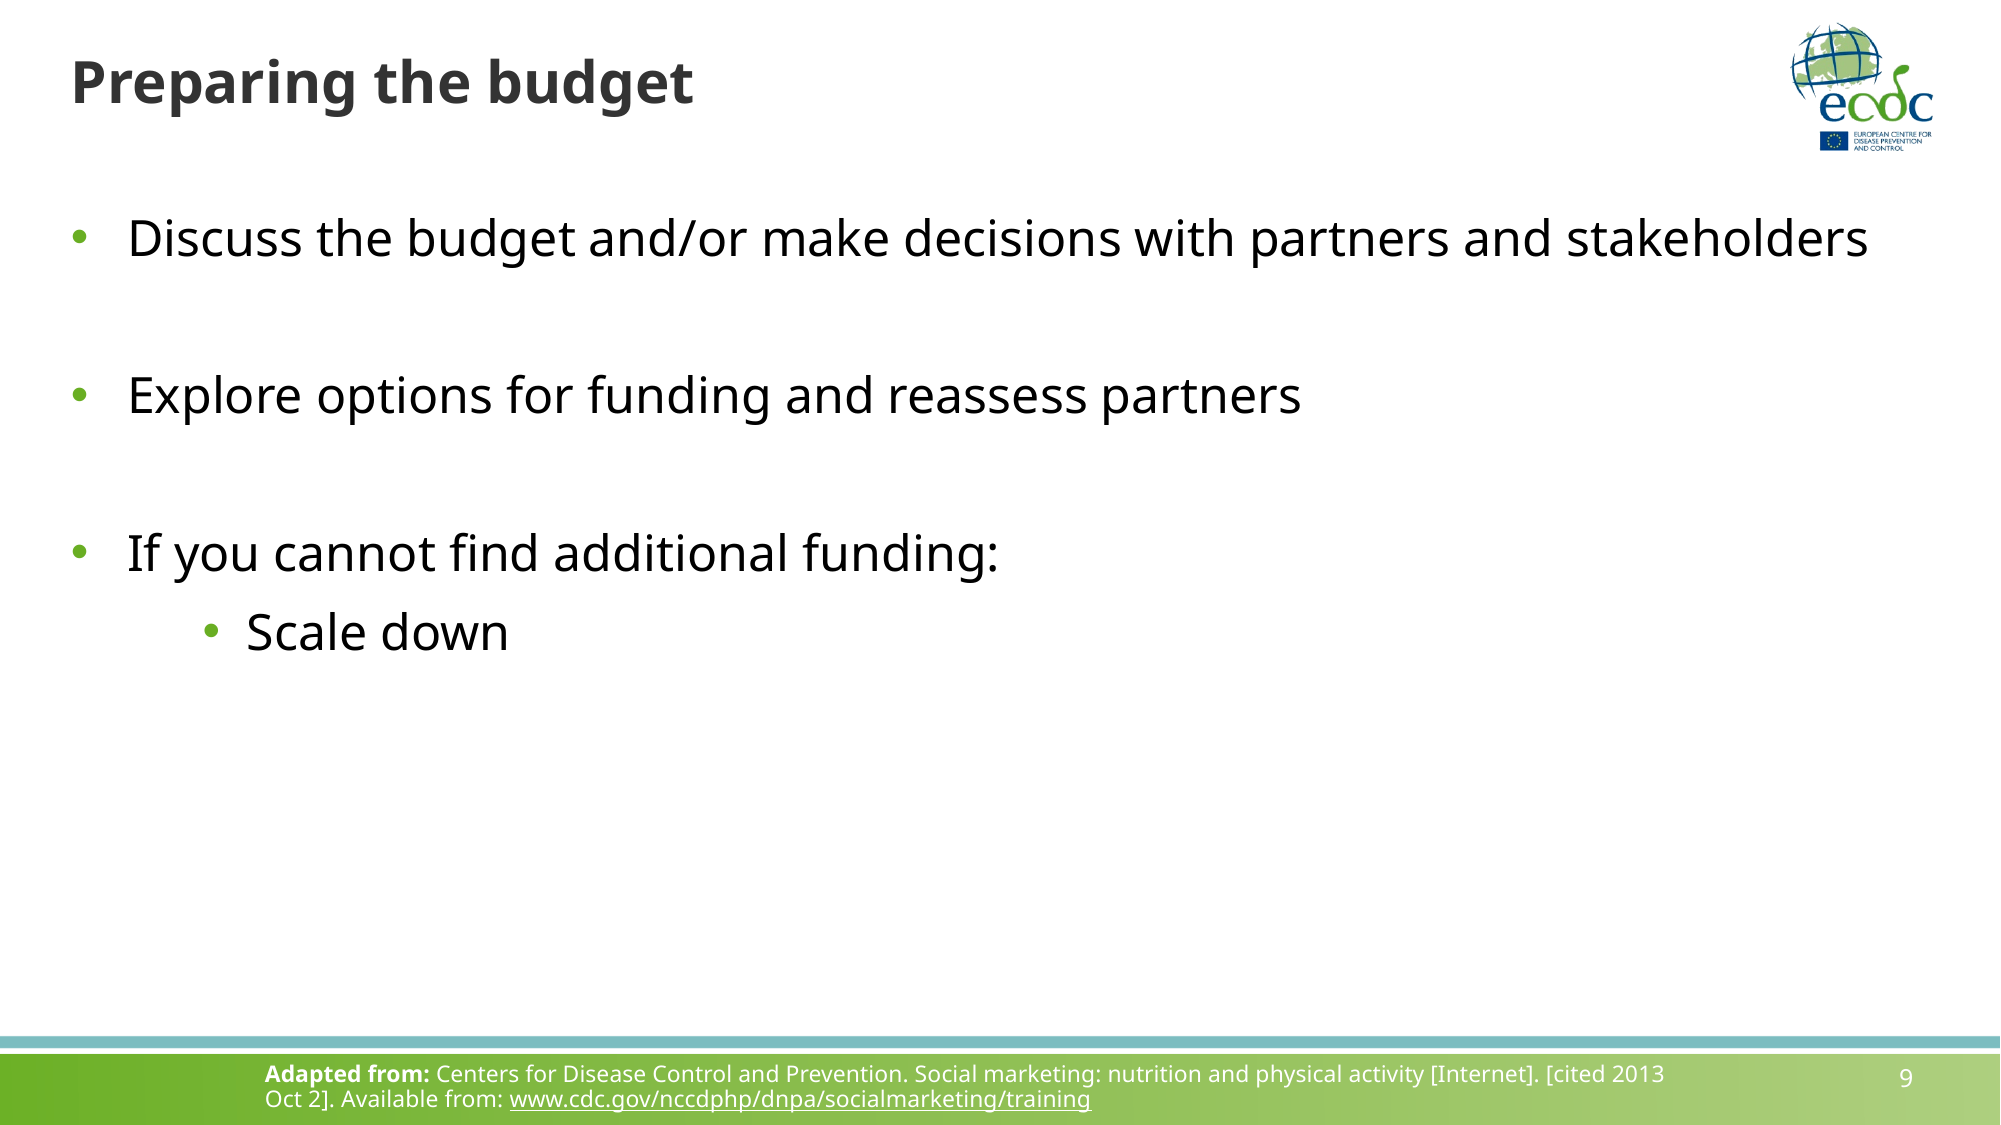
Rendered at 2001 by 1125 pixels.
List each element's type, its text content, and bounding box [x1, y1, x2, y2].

picture [0, 0, 2000, 1125]
title Preparing the budget [70, 52, 1764, 185]
slide_number 9 [1494, 1062, 1914, 1123]
text_box Adapted from: Centers for Disease Control and Prevention. Social marketing: nutrition and physical activity [Internet]. [cited 2013 Oct 2]. Available from: www.cdc.gov/nccdphp/dnpa/socialmarketing/training [249, 1055, 1711, 1121]
list Discuss the budget and/or make decisions with partners and stakeholders Explore options for funding and reassess partners If you cannot find additional funding: Scale down [70, 205, 1936, 1025]
